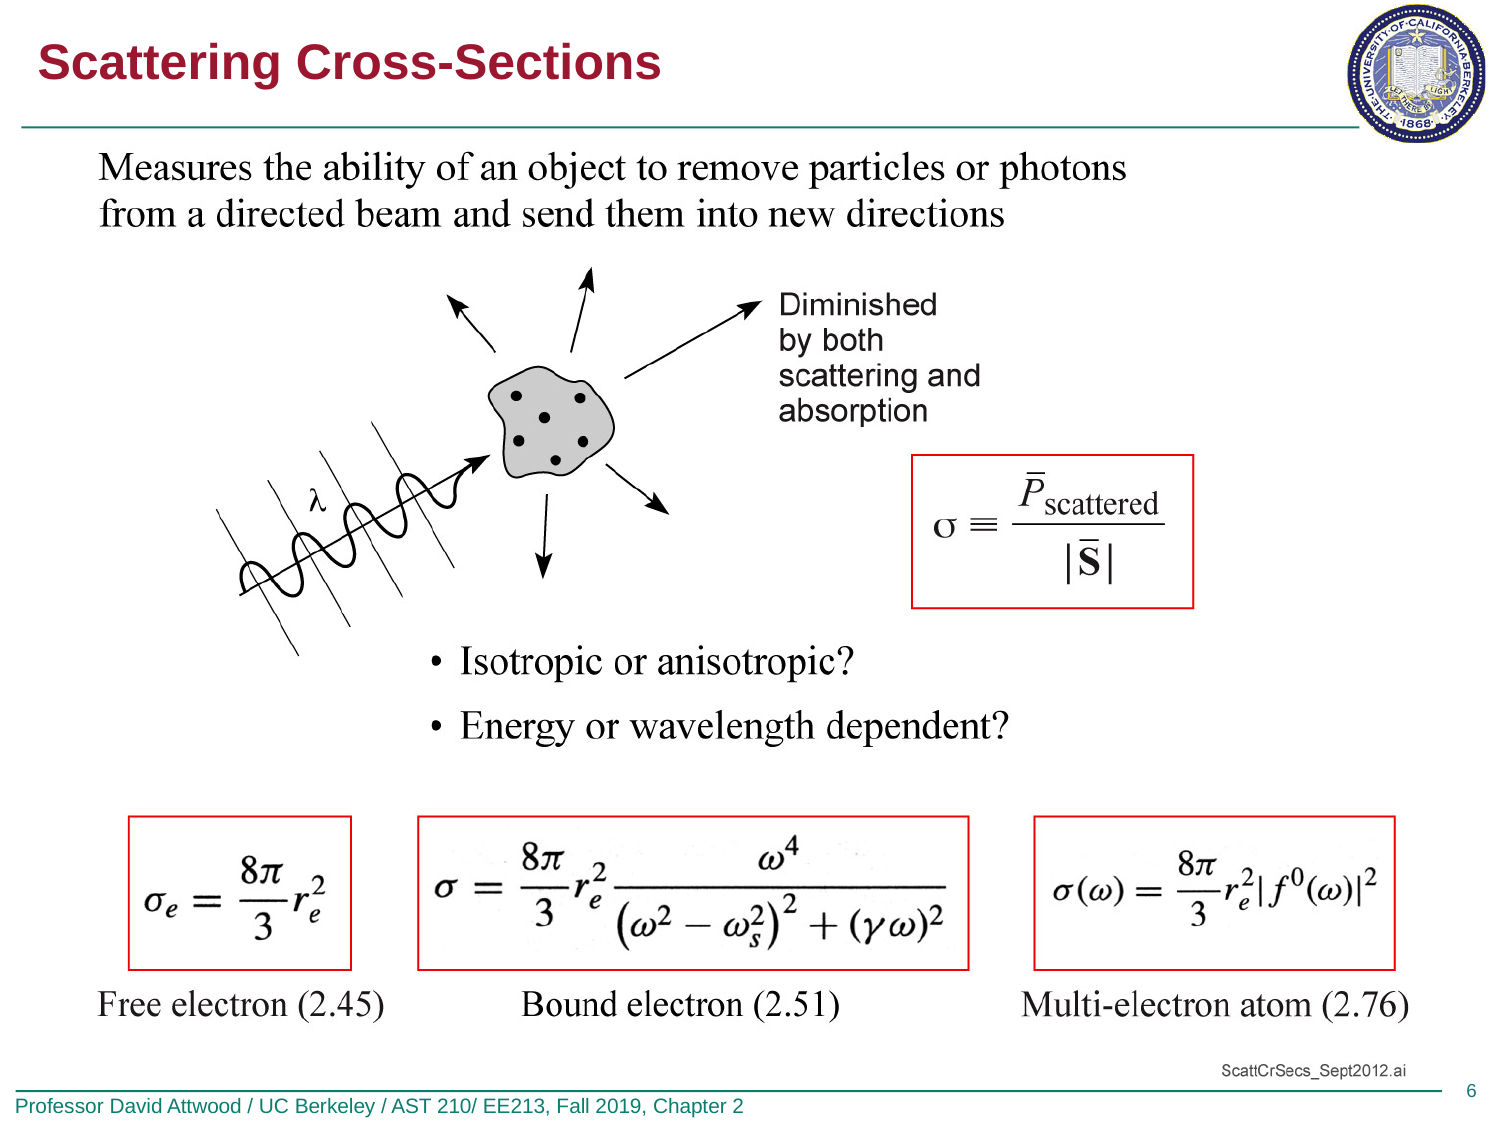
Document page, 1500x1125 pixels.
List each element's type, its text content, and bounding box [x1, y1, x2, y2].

picture [1347, 4, 1486, 143]
title Scattering Cross-Sections [22, 0, 1365, 126]
picture [96, 146, 1409, 1082]
slide_number 6 [1426, 1070, 1493, 1100]
